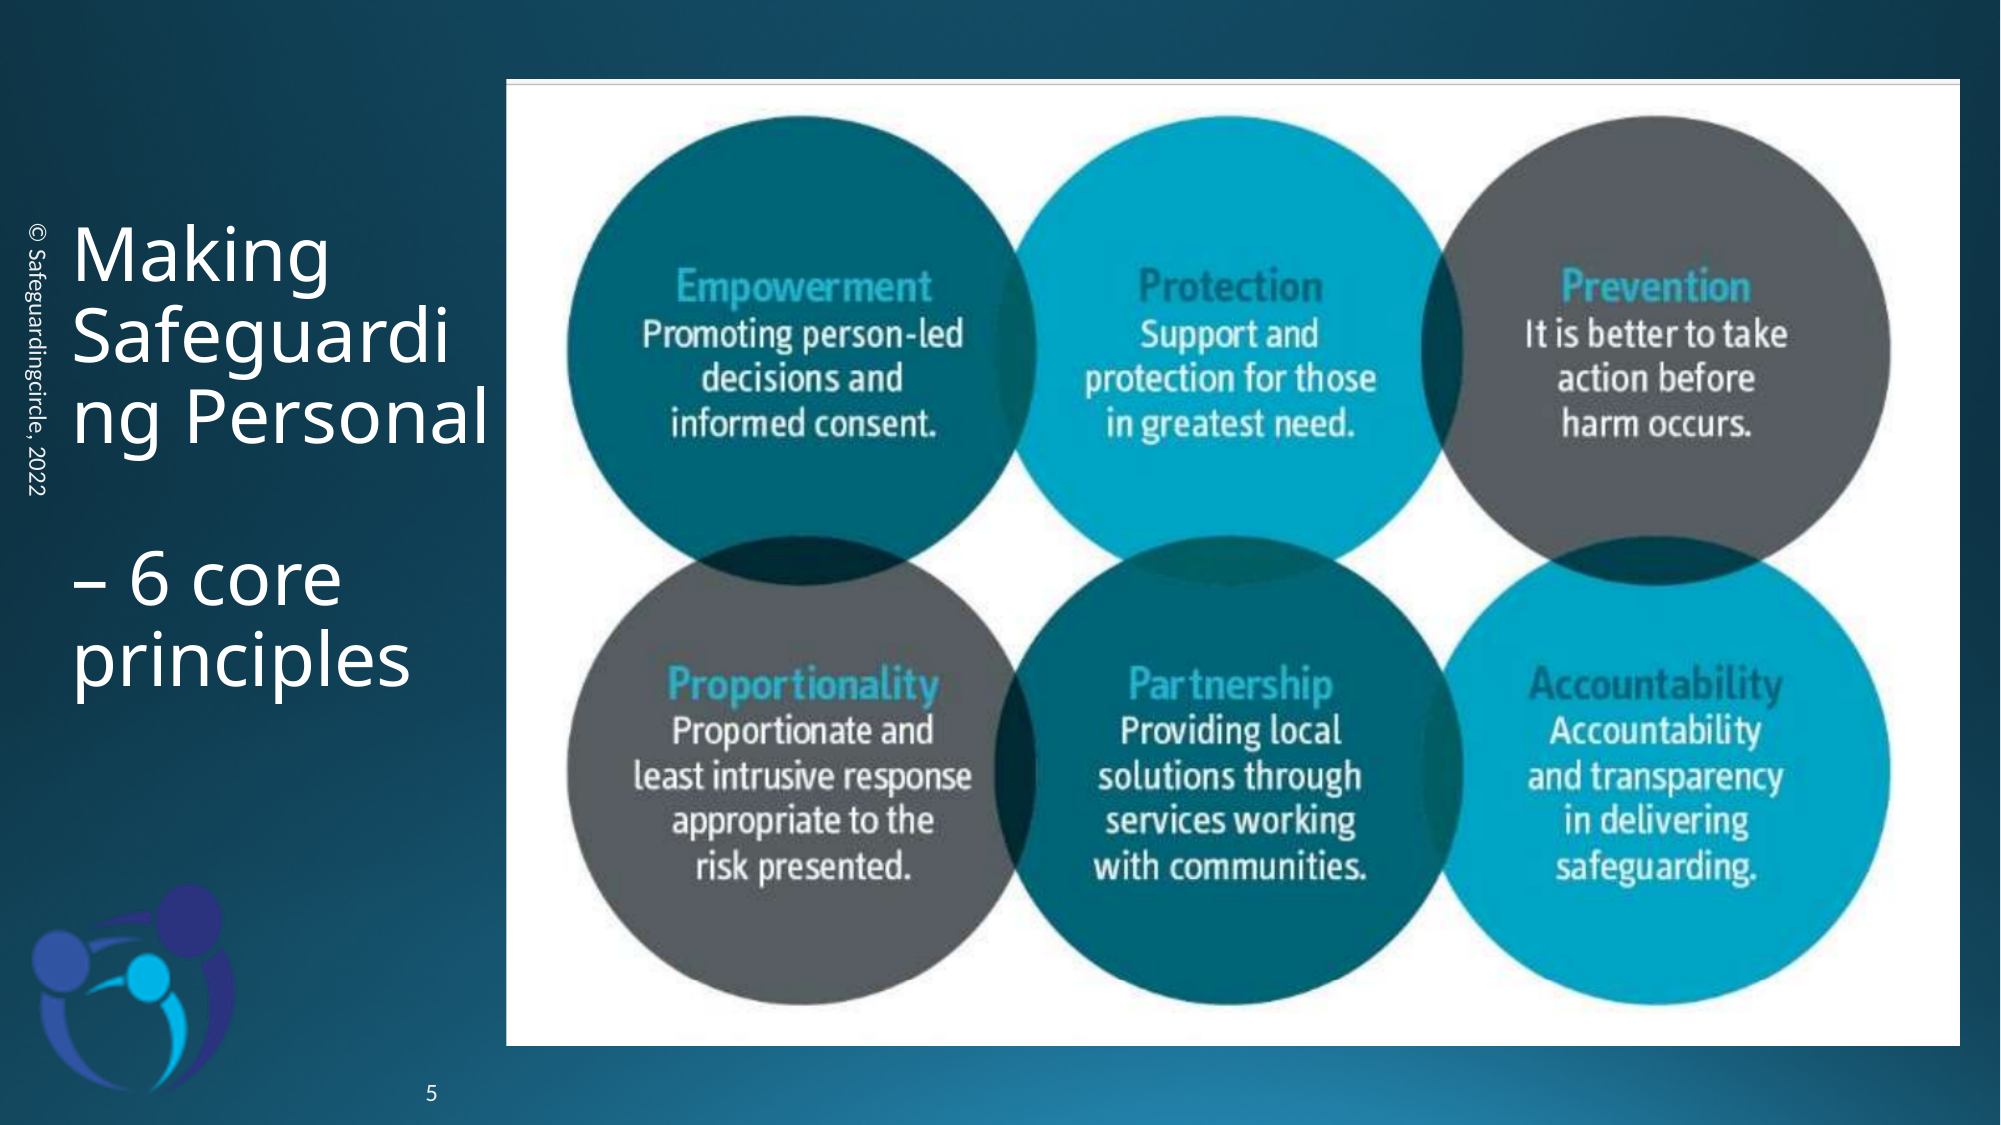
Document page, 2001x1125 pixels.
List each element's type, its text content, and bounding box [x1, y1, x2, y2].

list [506, 79, 1960, 1046]
footer © Safeguardingcircle, 2022 [9, 22, 70, 698]
title Making Safeguarding Personal – 6 core principles [56, 110, 506, 810]
picture [0, 0, 2001, 1125]
slide_number 5 [3, 1061, 454, 1121]
